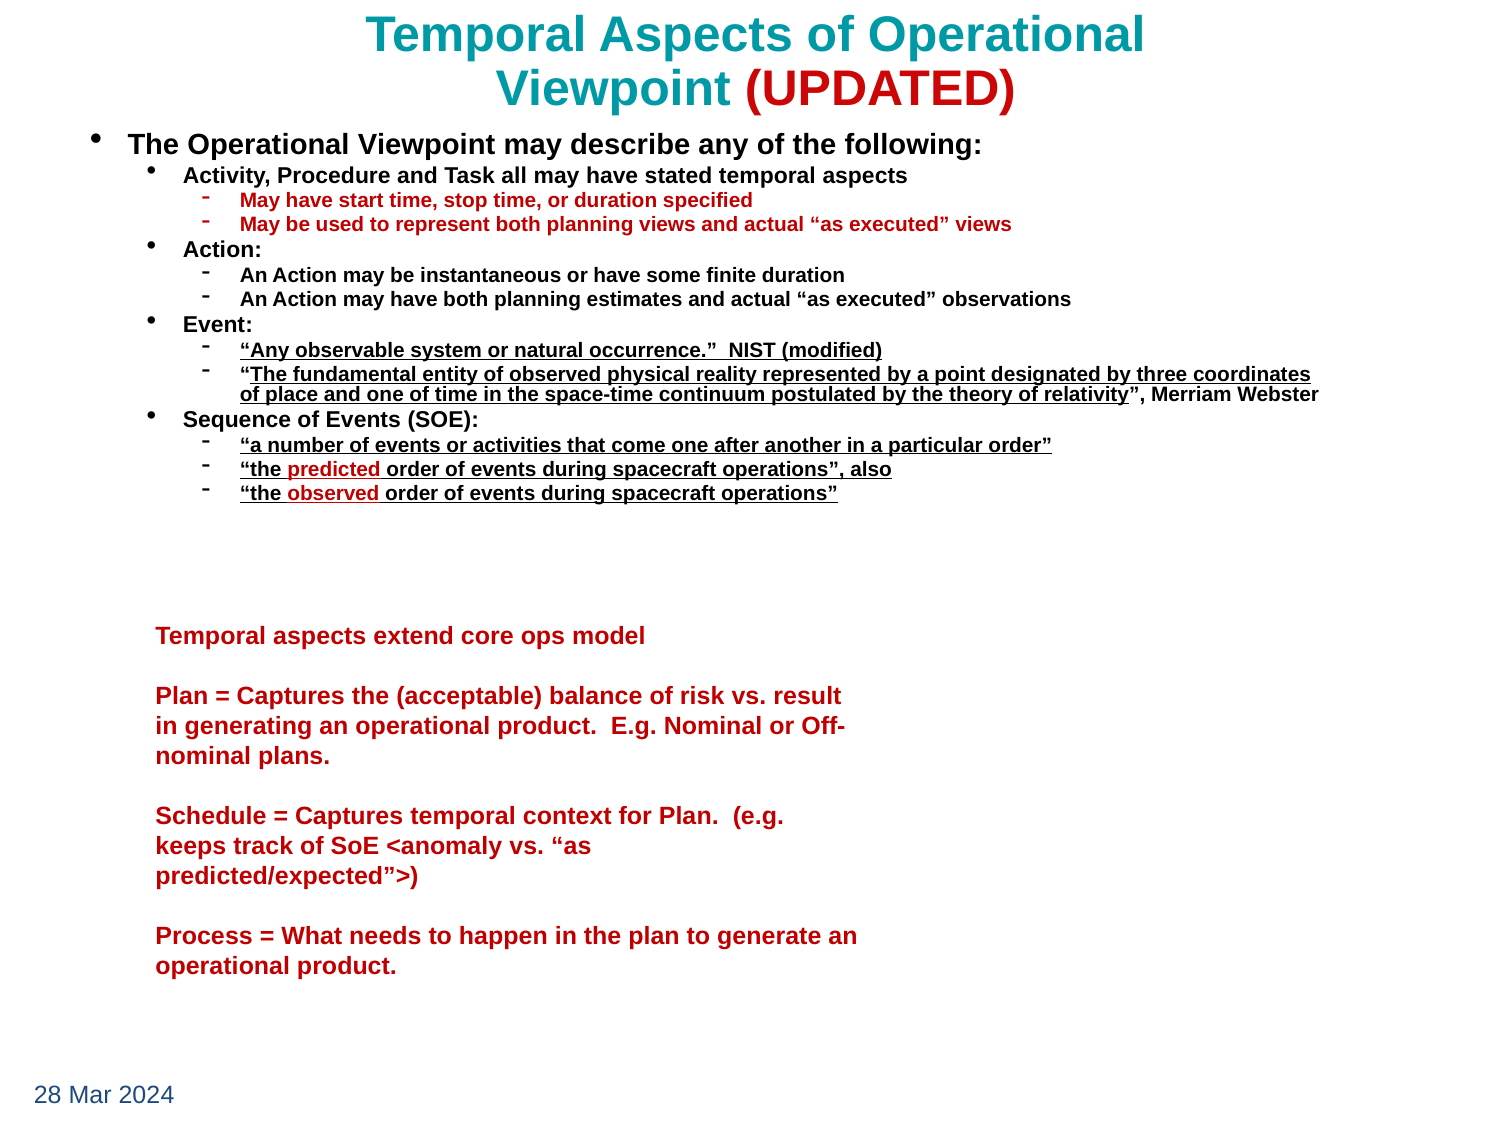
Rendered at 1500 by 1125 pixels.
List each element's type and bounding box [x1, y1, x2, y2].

slide_number [18, 1071, 263, 1115]
list [75, 125, 1341, 630]
title [255, 1, 1256, 114]
text_box [140, 612, 878, 987]
